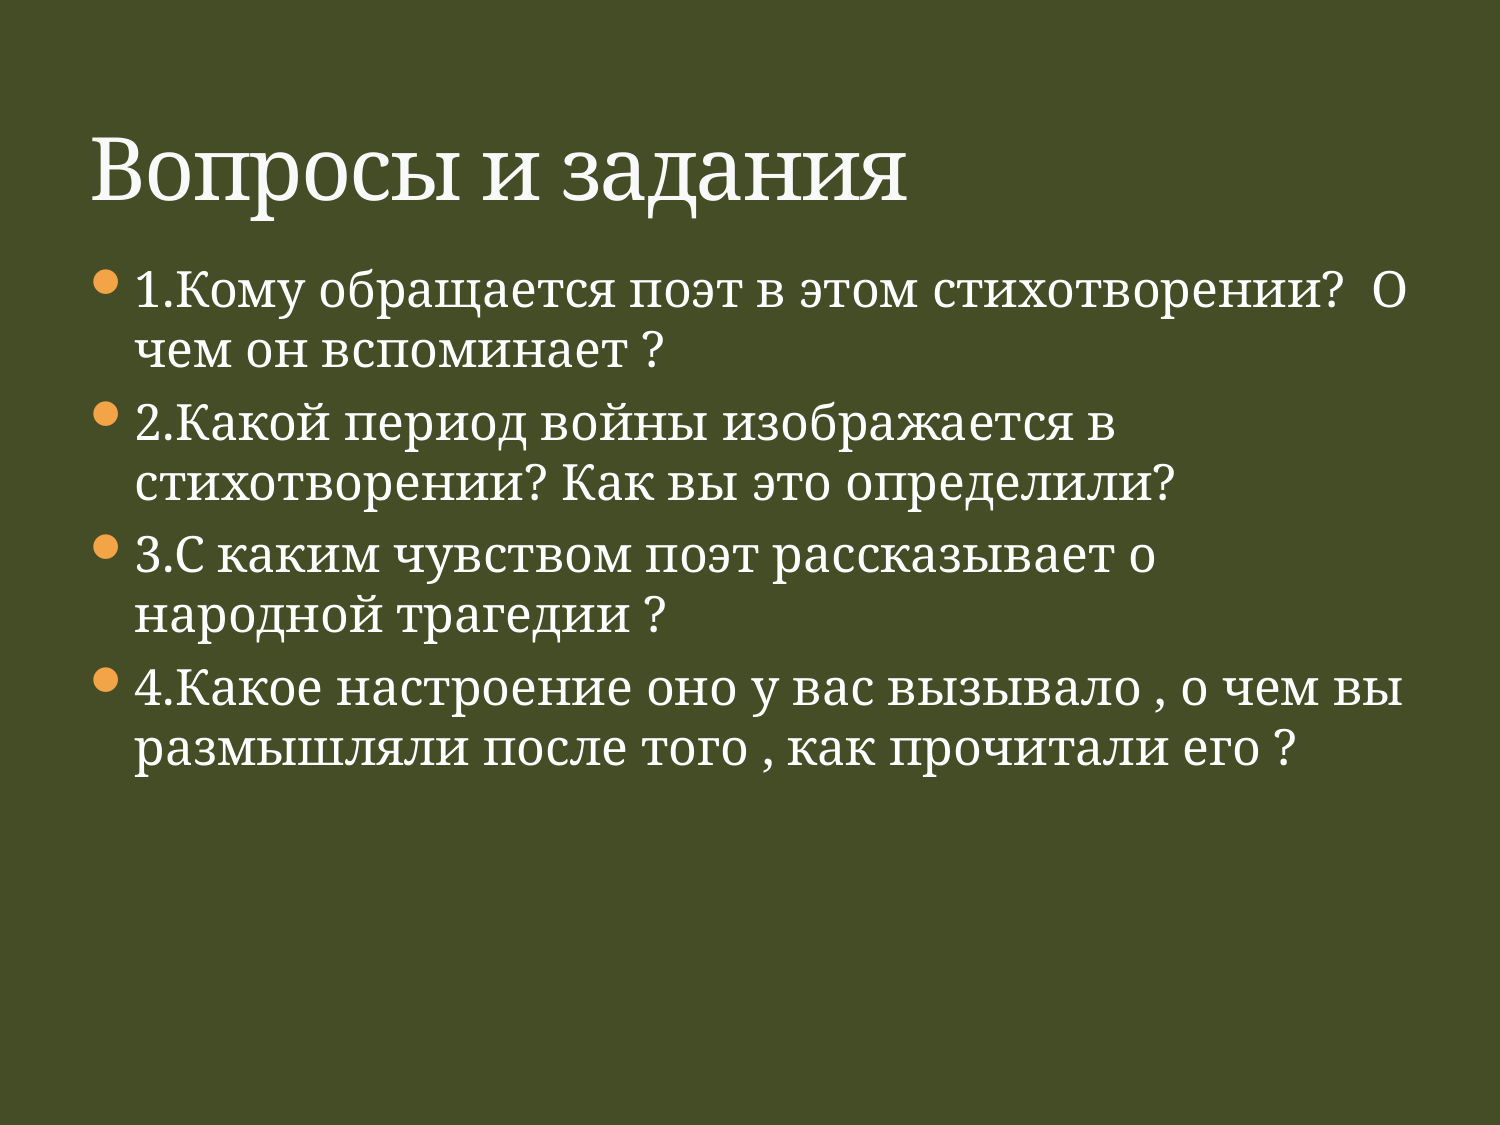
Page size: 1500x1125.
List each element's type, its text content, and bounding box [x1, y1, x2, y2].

list 1.Кому обращается поэт в этом стихотворении? О чем он вспоминает ? 2.Какой период войны изображается в стихотворении? Как вы это определили? 3.С каким чувством поэт рассказывает о народной трагедии ? 4.Какое настроение оно у вас вызывало , о чем вы размышляли после того , как прочитали его ? [75, 249, 1425, 1000]
title Вопросы и задания [74, 24, 1425, 225]
